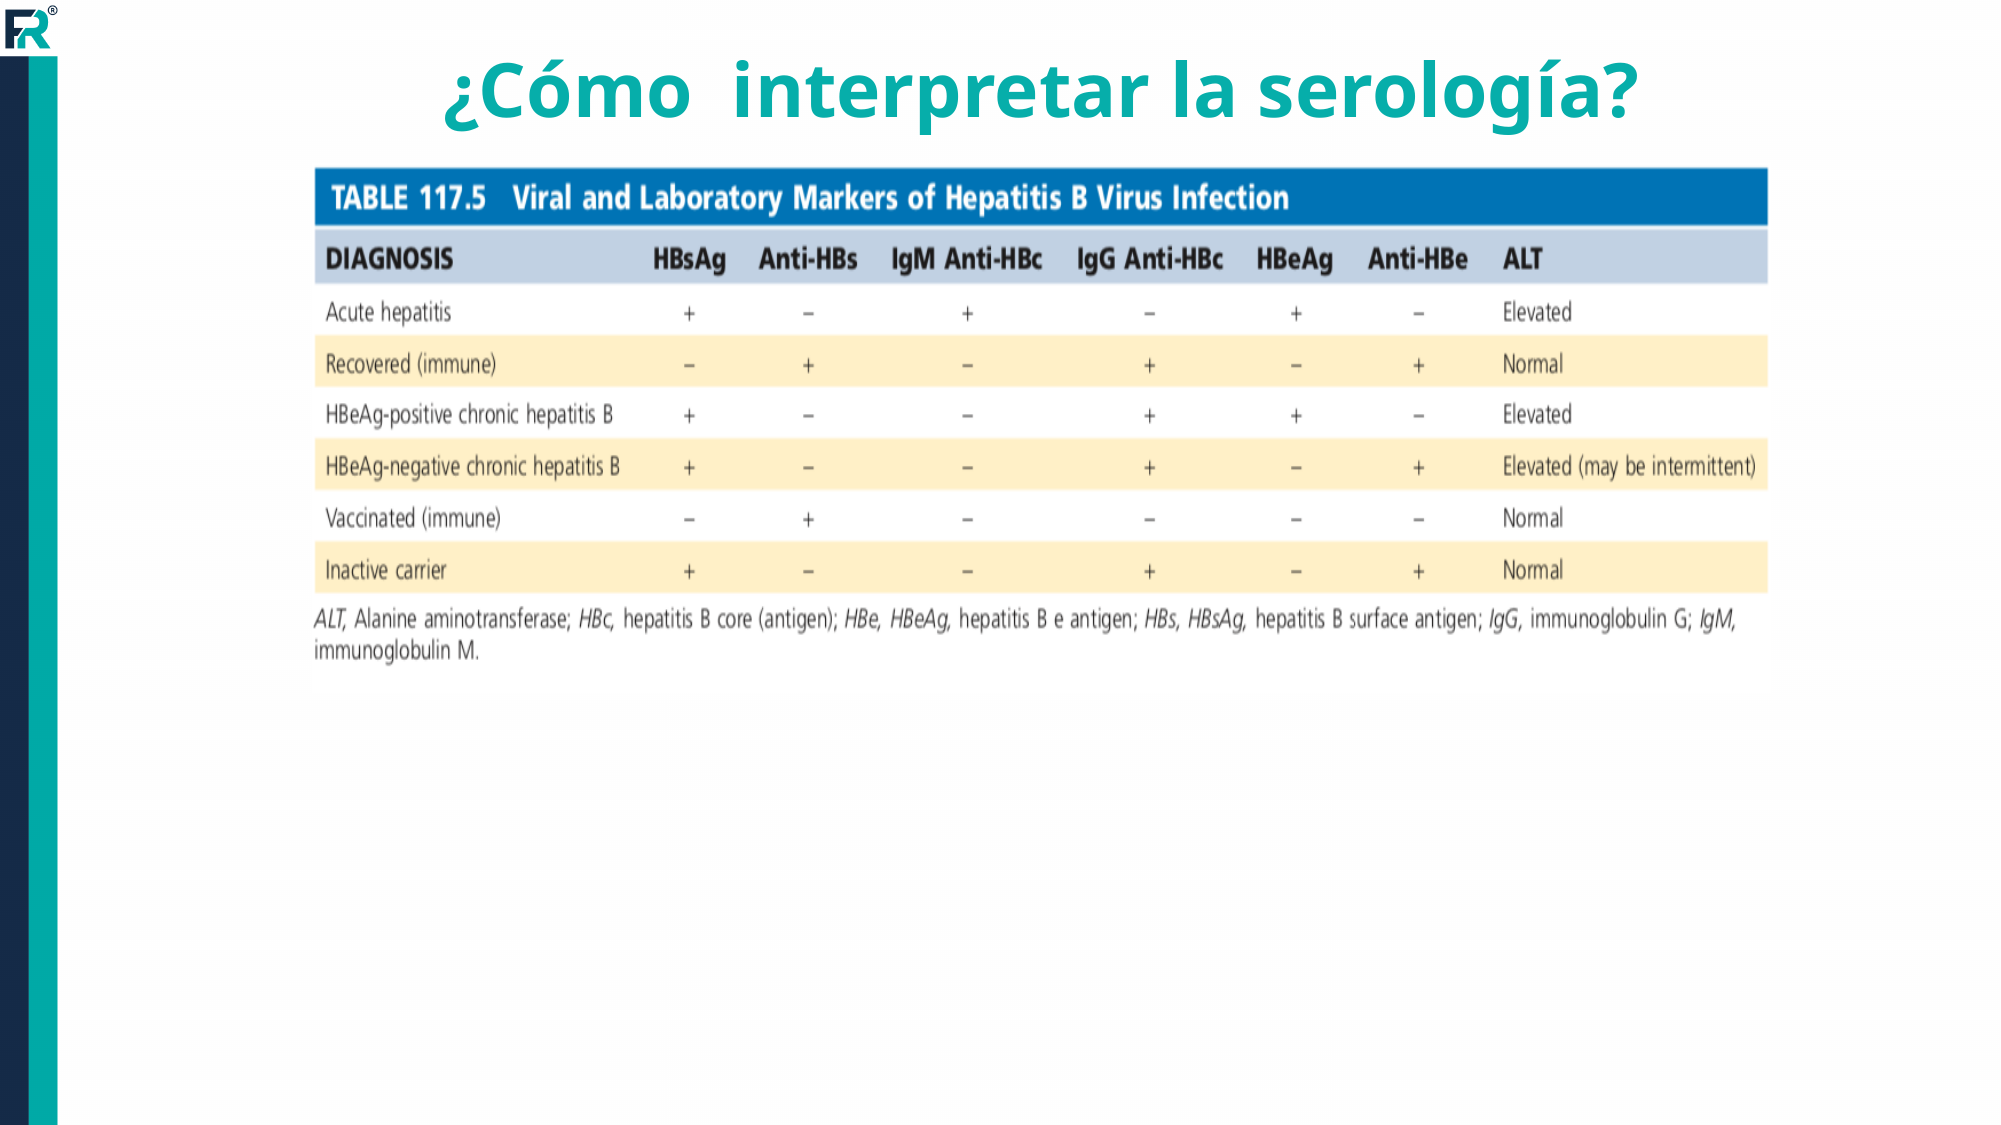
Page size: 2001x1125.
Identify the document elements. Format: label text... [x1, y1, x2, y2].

picture [0, 0, 2001, 1125]
title ¿Cómo interpretar la serología? [179, 0, 1905, 202]
